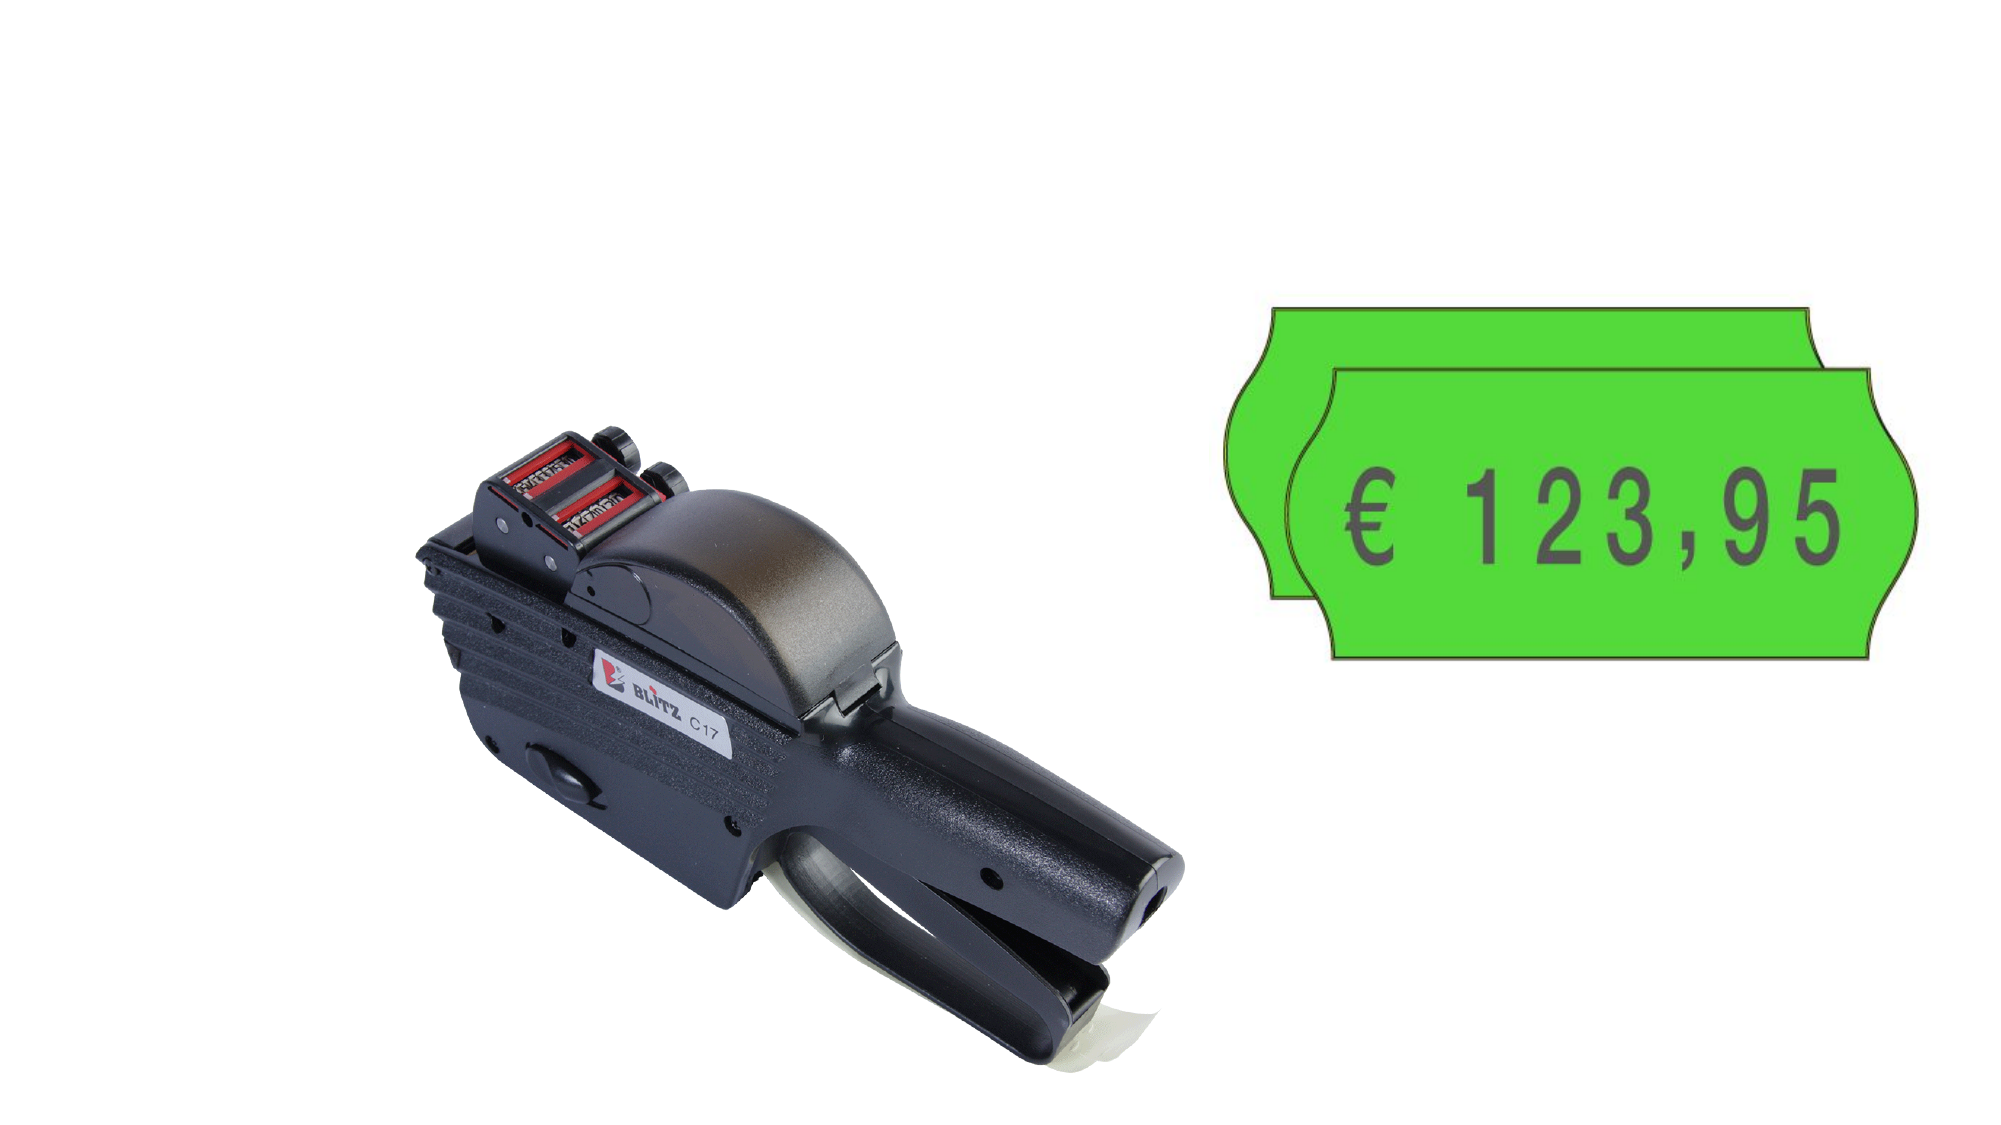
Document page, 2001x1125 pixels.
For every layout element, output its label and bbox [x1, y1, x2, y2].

picture [296, 129, 1935, 1125]
